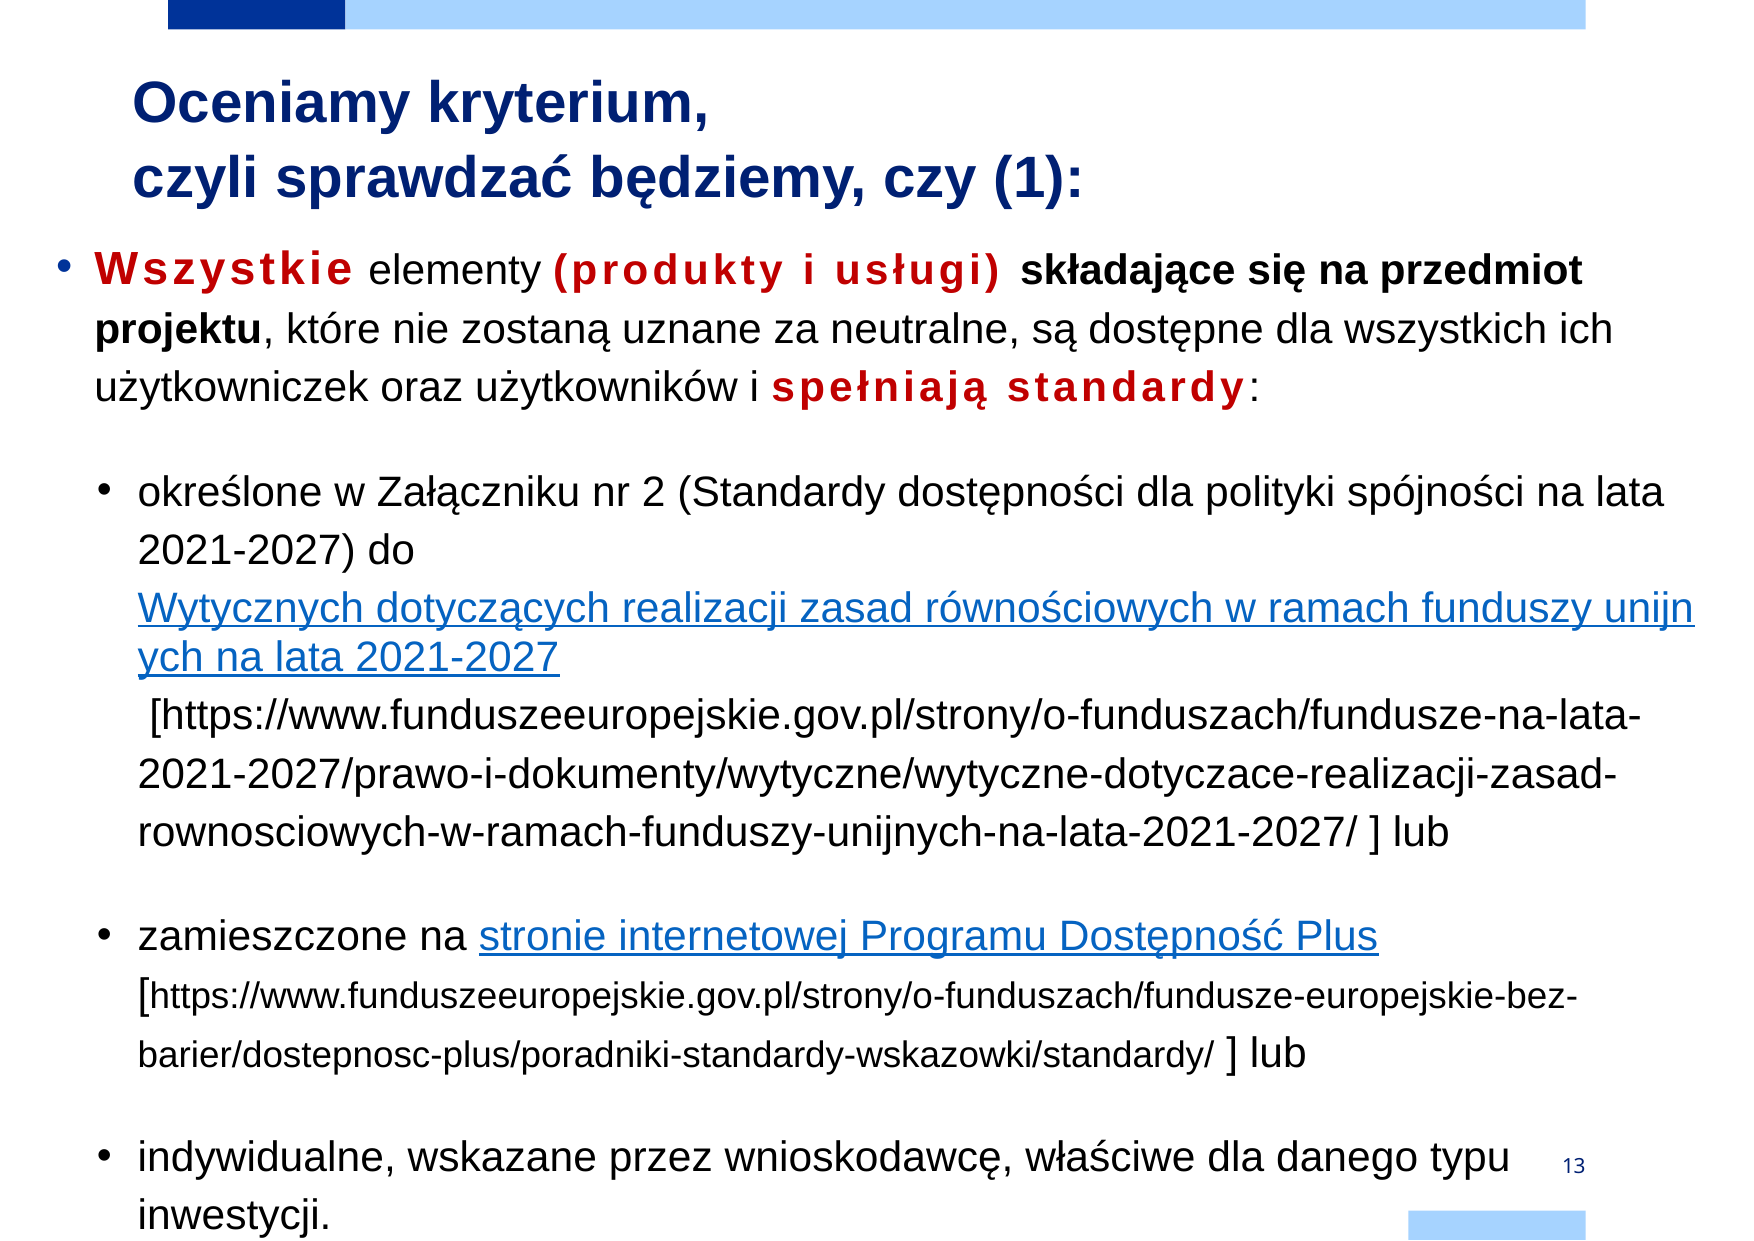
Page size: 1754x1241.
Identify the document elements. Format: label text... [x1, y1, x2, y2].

title Oceniamy kryterium, czyli sprawdzać będziemy, czy (1): [132, 59, 1622, 230]
slide_number 13 [1408, 1151, 1586, 1182]
list Wszystkie elementy (produkty i usługi) składające się na przedmiot projektu, które nie zostaną uznane za neutralne, są dostępne dla wszystkich ich użytkowniczek oraz użytkowników i spełniają standardy: określone w Załączniku nr 2 (Standardy dostępności dla polityki spójności na lata 2021-2027) do Wytycznych dotyczących realizacji zasad równościowych w ramach funduszy unijnych na lata 2021-2027 [https://www.funduszeeuropejskie.gov.pl/strony/o-funduszach/fundusze-na-lata-2021-2027/prawo-i-dokumenty/wytyczne/wytyczne-dotyczace-realizacji-zasad-rownosciowych-w-ramach-funduszy-unijnych-na-lata-2021-2027/ ] lub zamieszczone na stronie internetowej Programu Dostępność Plus [https://www.funduszeeuropejskie.gov.pl/strony/o-funduszach/fundusze-europejskie-bez-barier/dostepnosc-plus/poradniki-standardy-wskazowki/standardy/ ] lub indywidualne, wskazane przez wnioskodawcę, właściwe dla danego typu inwestycji. [55, 230, 1698, 1199]
